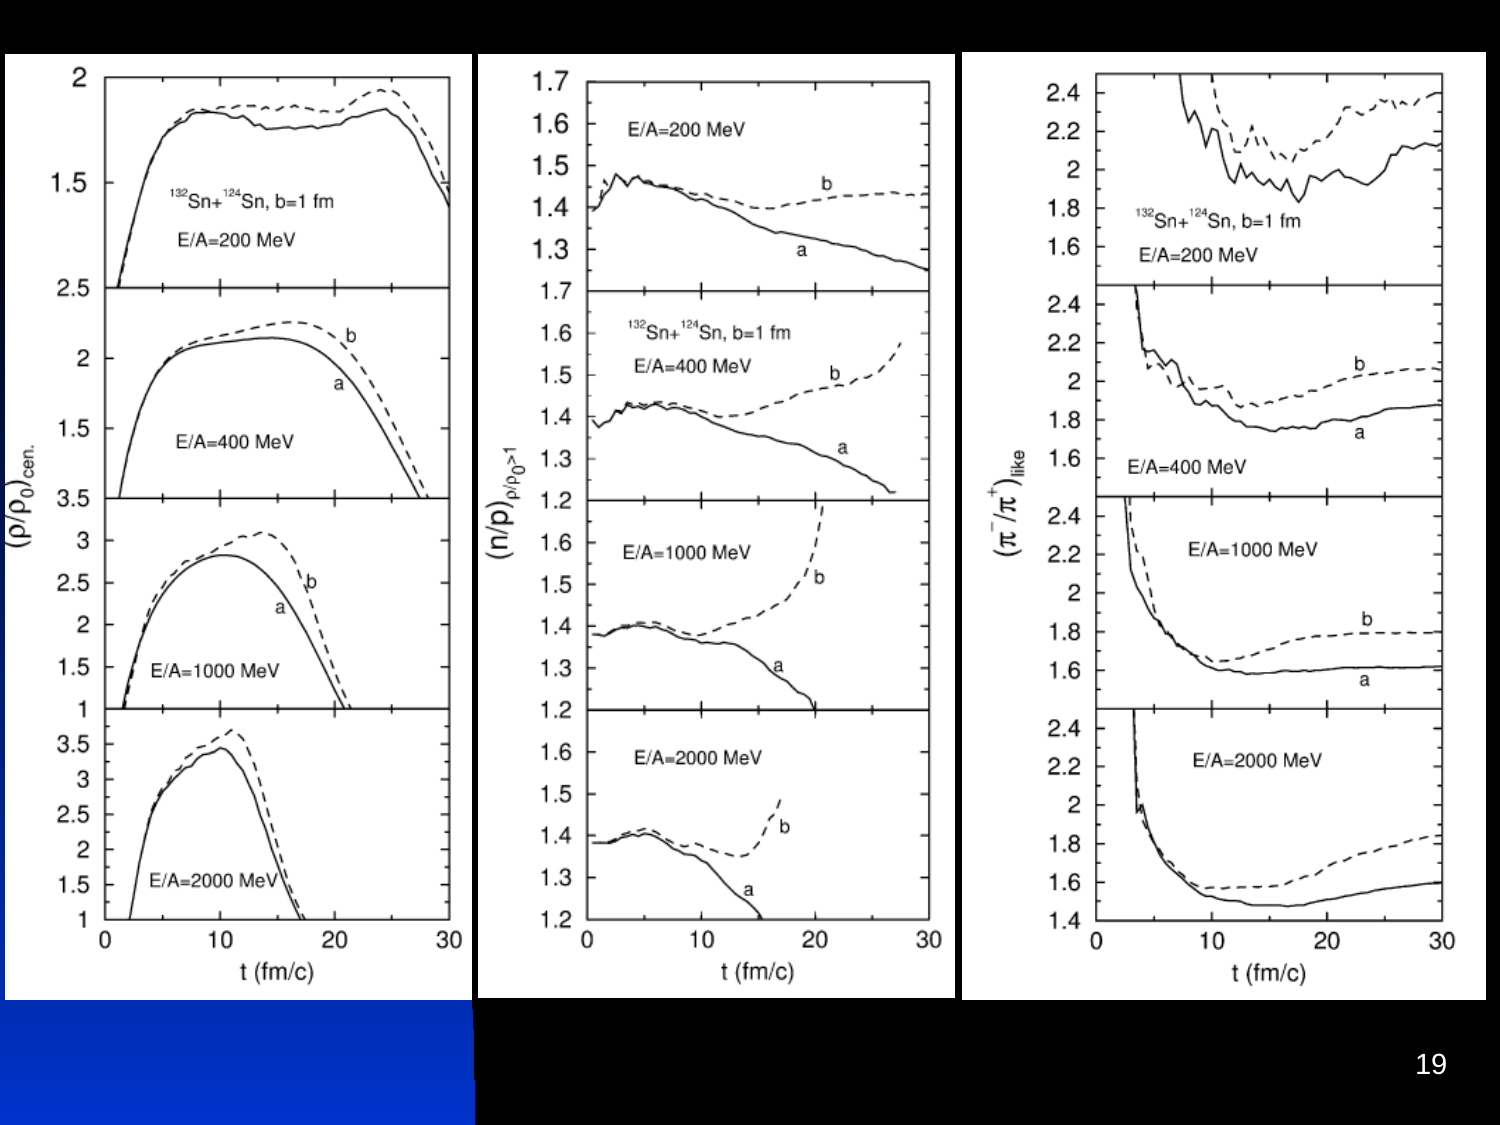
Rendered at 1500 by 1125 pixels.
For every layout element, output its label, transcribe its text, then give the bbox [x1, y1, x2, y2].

picture [478, 54, 956, 998]
picture [962, 52, 1486, 1000]
slide_number 19 [1149, 1024, 1463, 1101]
picture [5, 54, 473, 1000]
